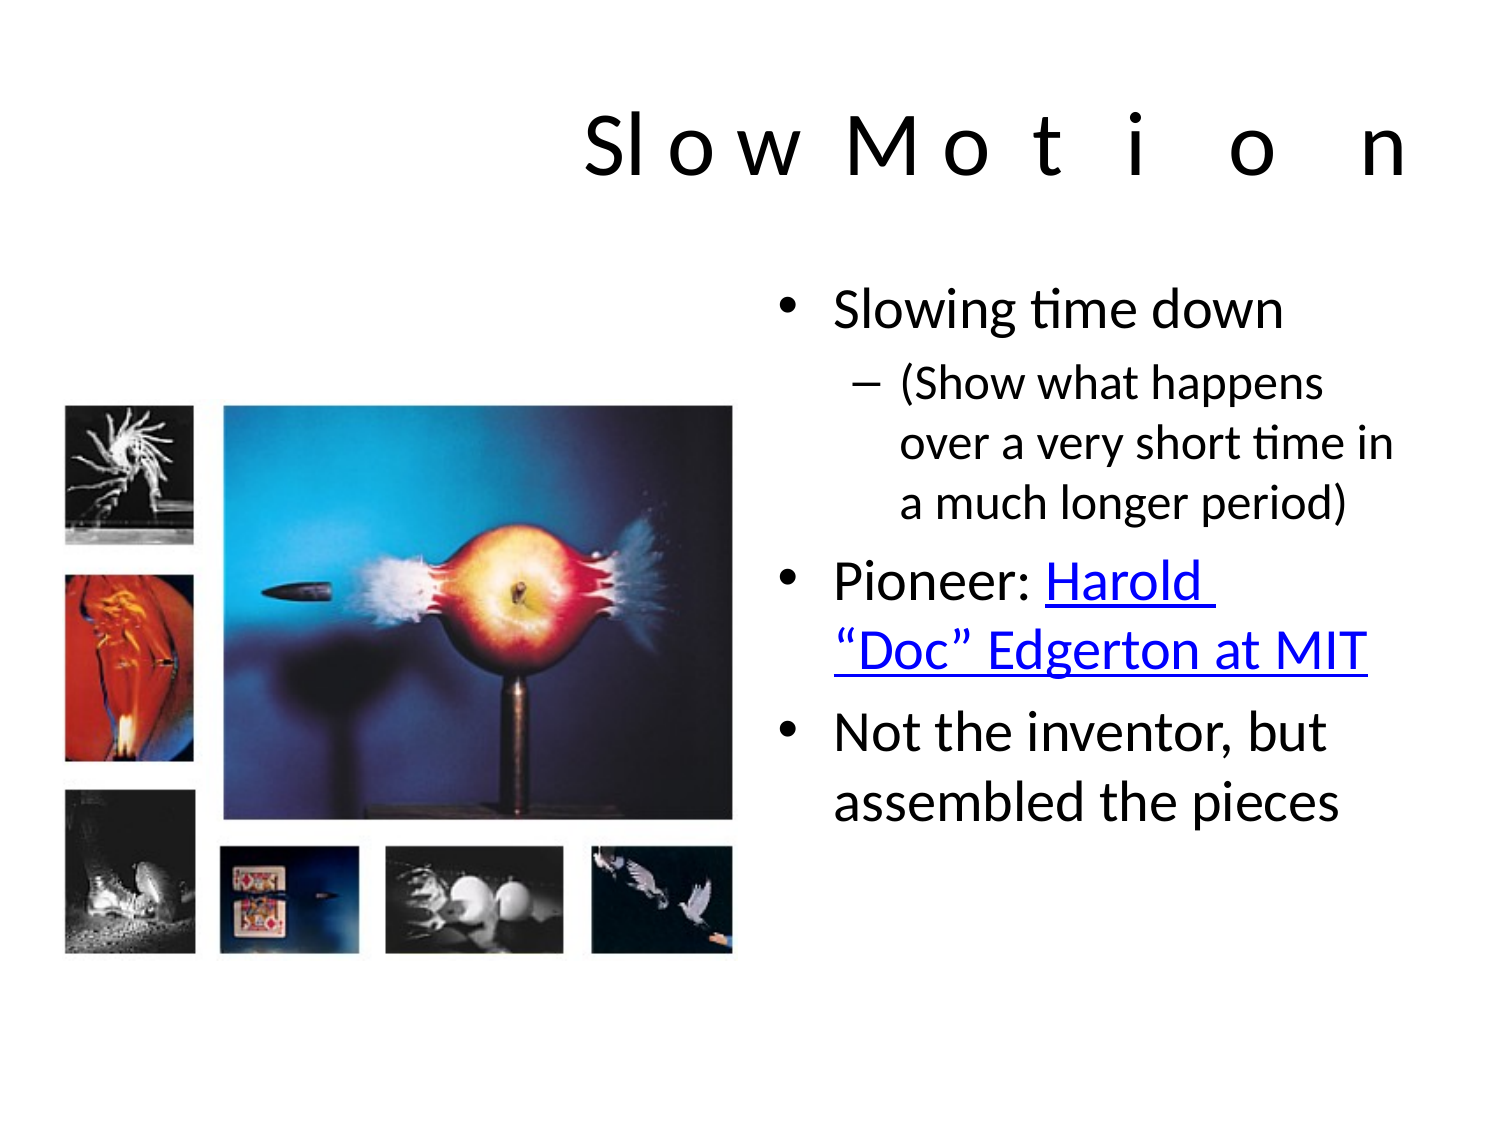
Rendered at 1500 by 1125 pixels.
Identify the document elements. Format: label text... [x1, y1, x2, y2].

picture [62, 399, 738, 962]
list Slowing time down (Show what happens over a very short time in a much longer period) Pioneer: Harold “Doc” Edgerton at MIT Not the inventor, but assembled the pieces [762, 262, 1425, 1005]
title Sl o w M o t i o n [75, 45, 1425, 233]
